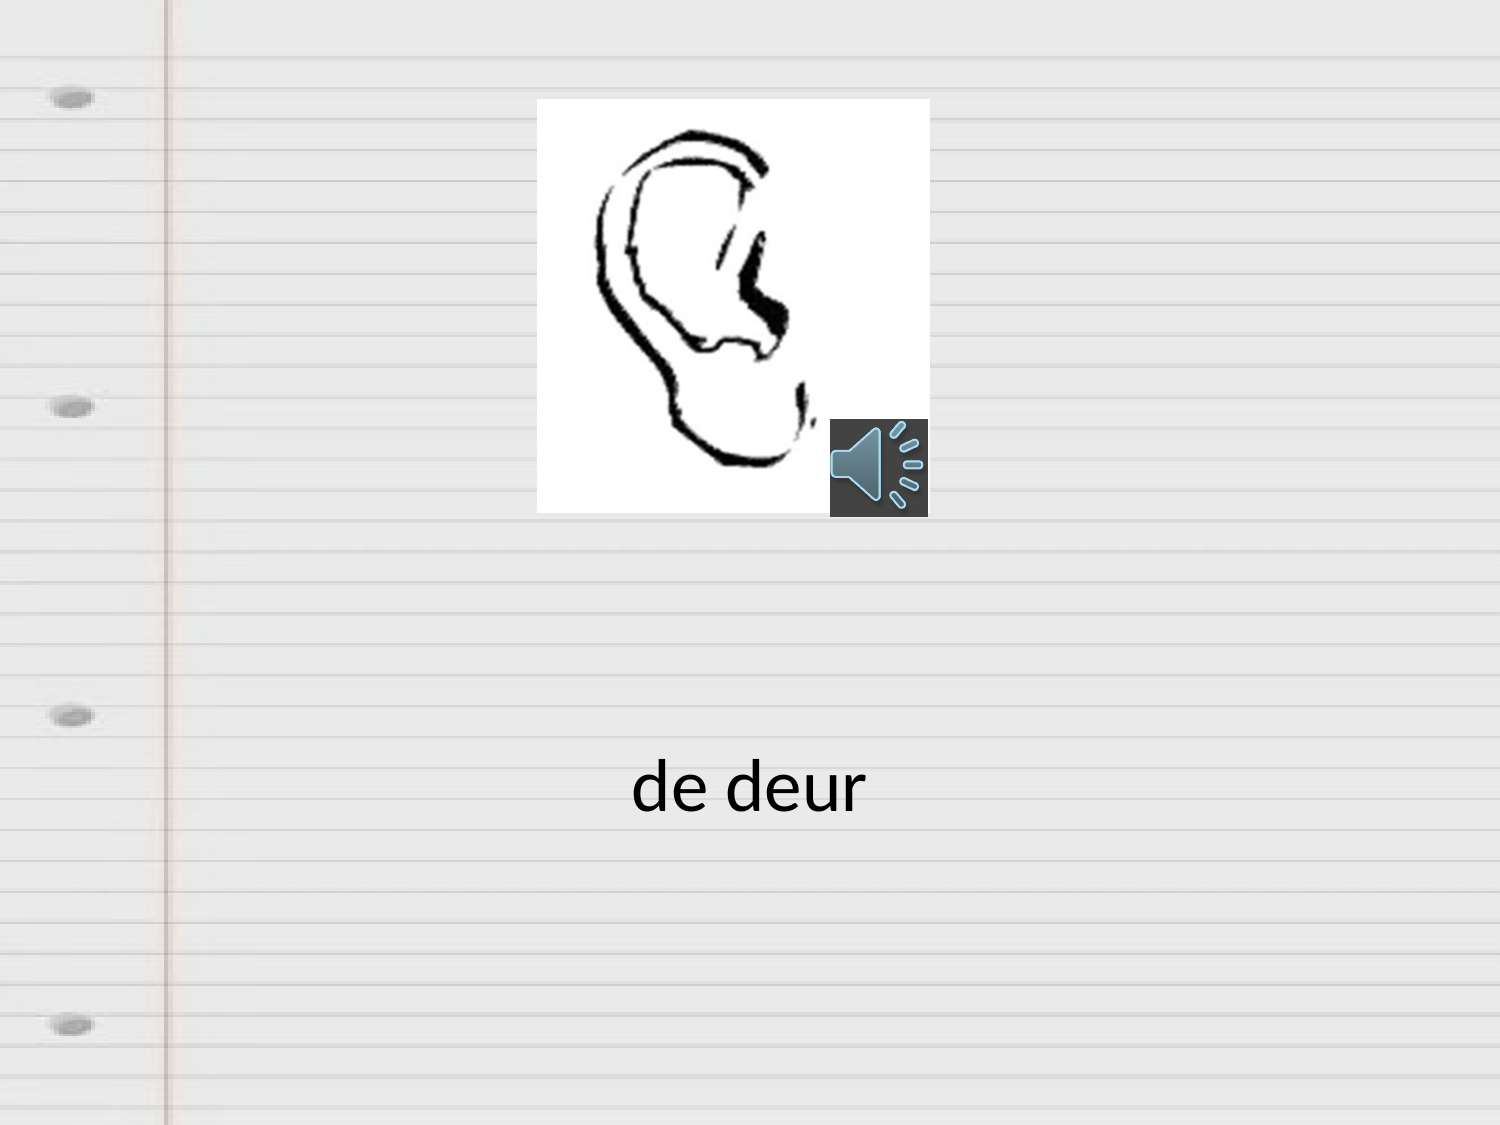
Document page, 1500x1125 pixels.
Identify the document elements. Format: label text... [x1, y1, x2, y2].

text_box de deur [271, 728, 1229, 834]
picture [537, 99, 930, 519]
